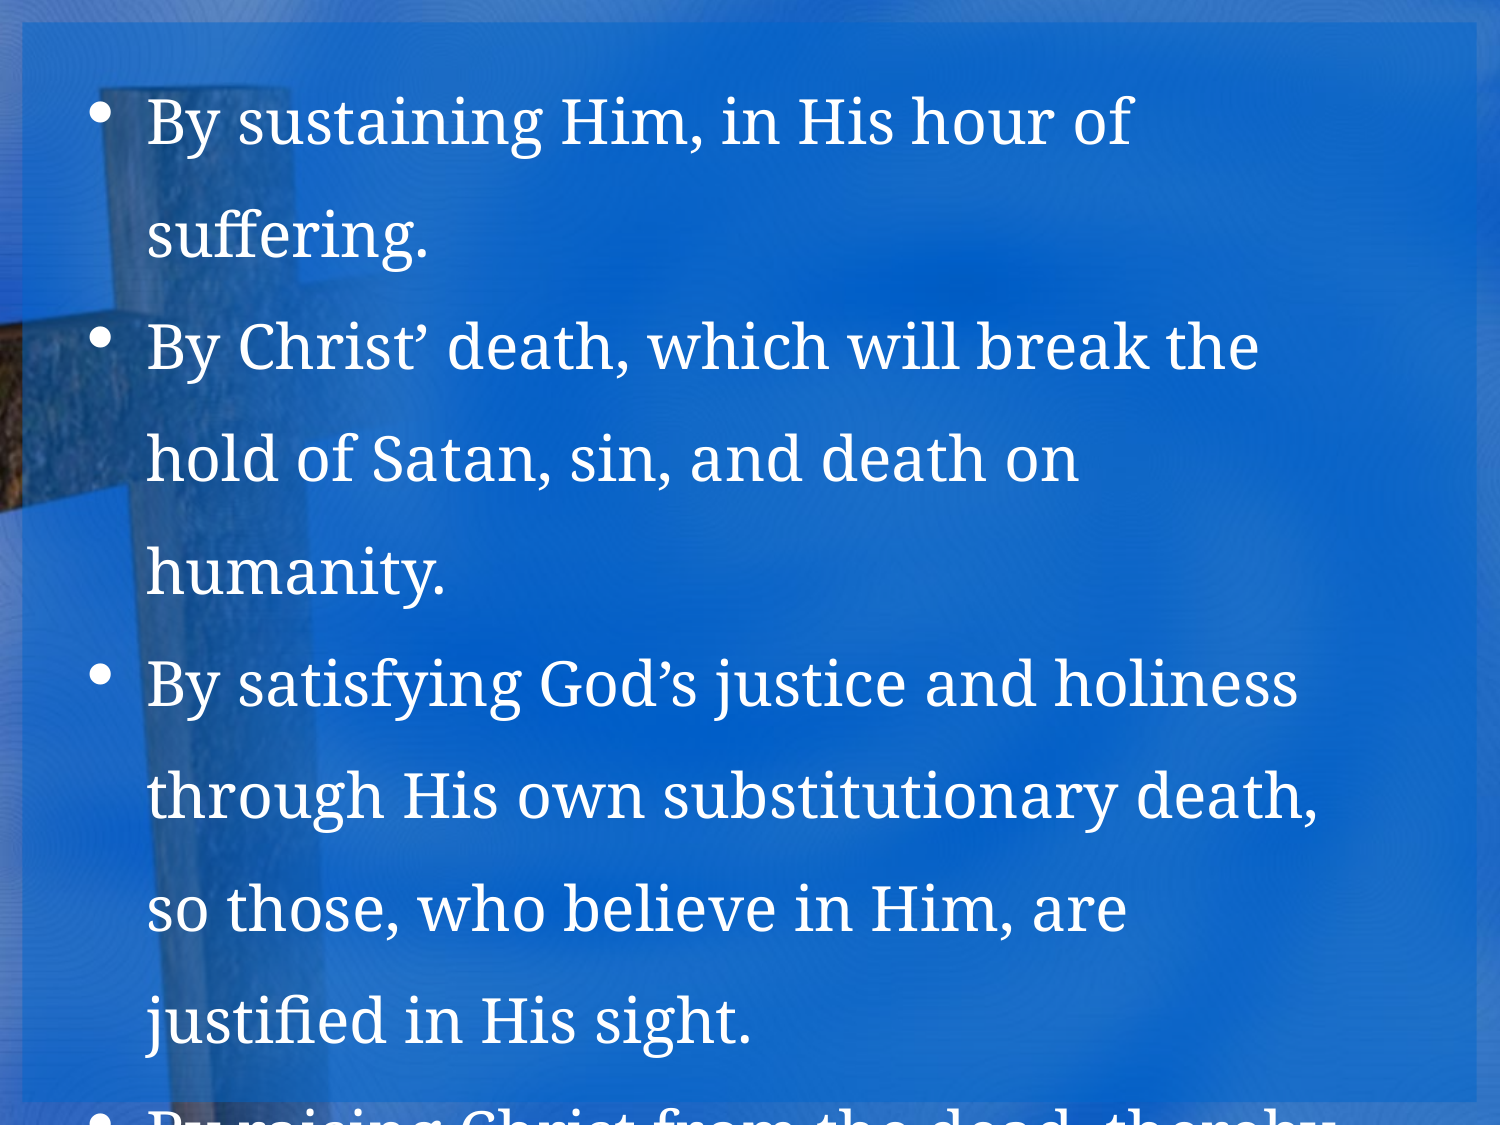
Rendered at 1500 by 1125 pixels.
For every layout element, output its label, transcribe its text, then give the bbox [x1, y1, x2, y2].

picture [0, 0, 1500, 1125]
text_box By sustaining Him, in His hour of suffering. By Christ’ death, which will break the hold of Satan, sin, and death on humanity. By satisfying God’s justice and holiness through His own substitutionary death, so those, who believe in Him, are justified in His sight. By raising Christ from the dead, thereby, confirming His claim of being the Messiah. [75, 37, 1400, 1125]
